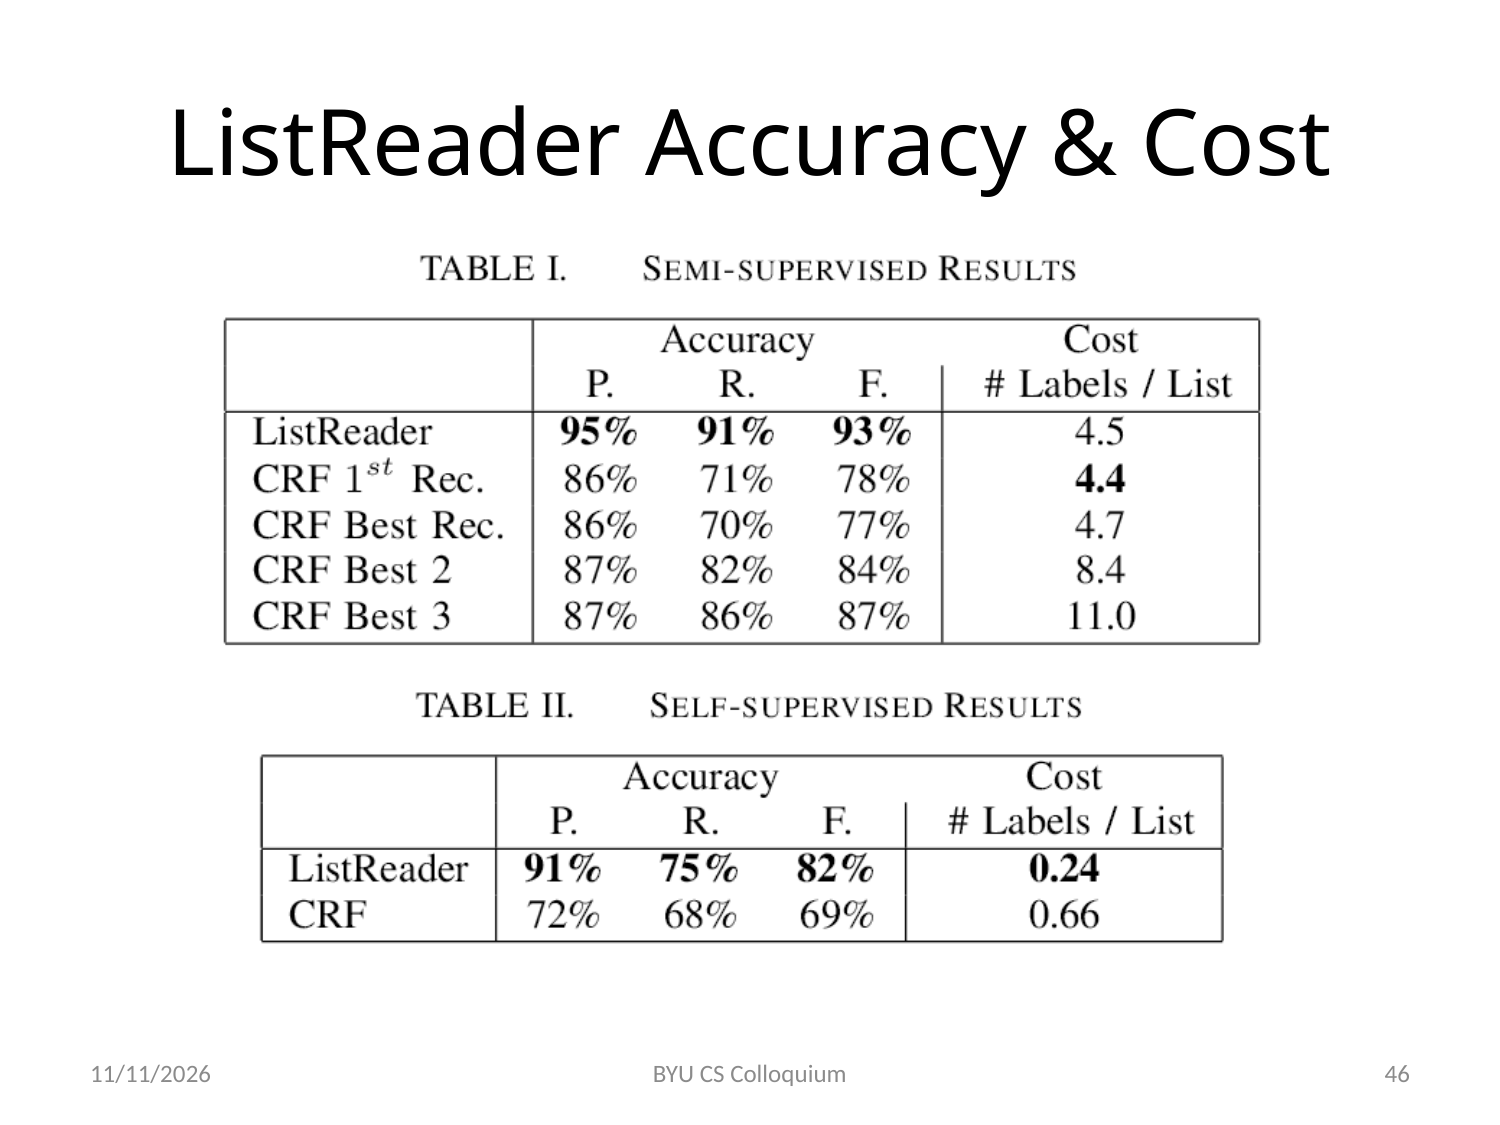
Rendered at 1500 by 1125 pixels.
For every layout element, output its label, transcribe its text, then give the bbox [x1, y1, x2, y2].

title ListReader Accuracy & Cost [75, 45, 1425, 233]
slide_number 46 [1074, 1042, 1425, 1103]
picture [188, 224, 1298, 976]
footer BYU CS Colloquium [512, 1042, 988, 1103]
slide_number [75, 1042, 425, 1103]
